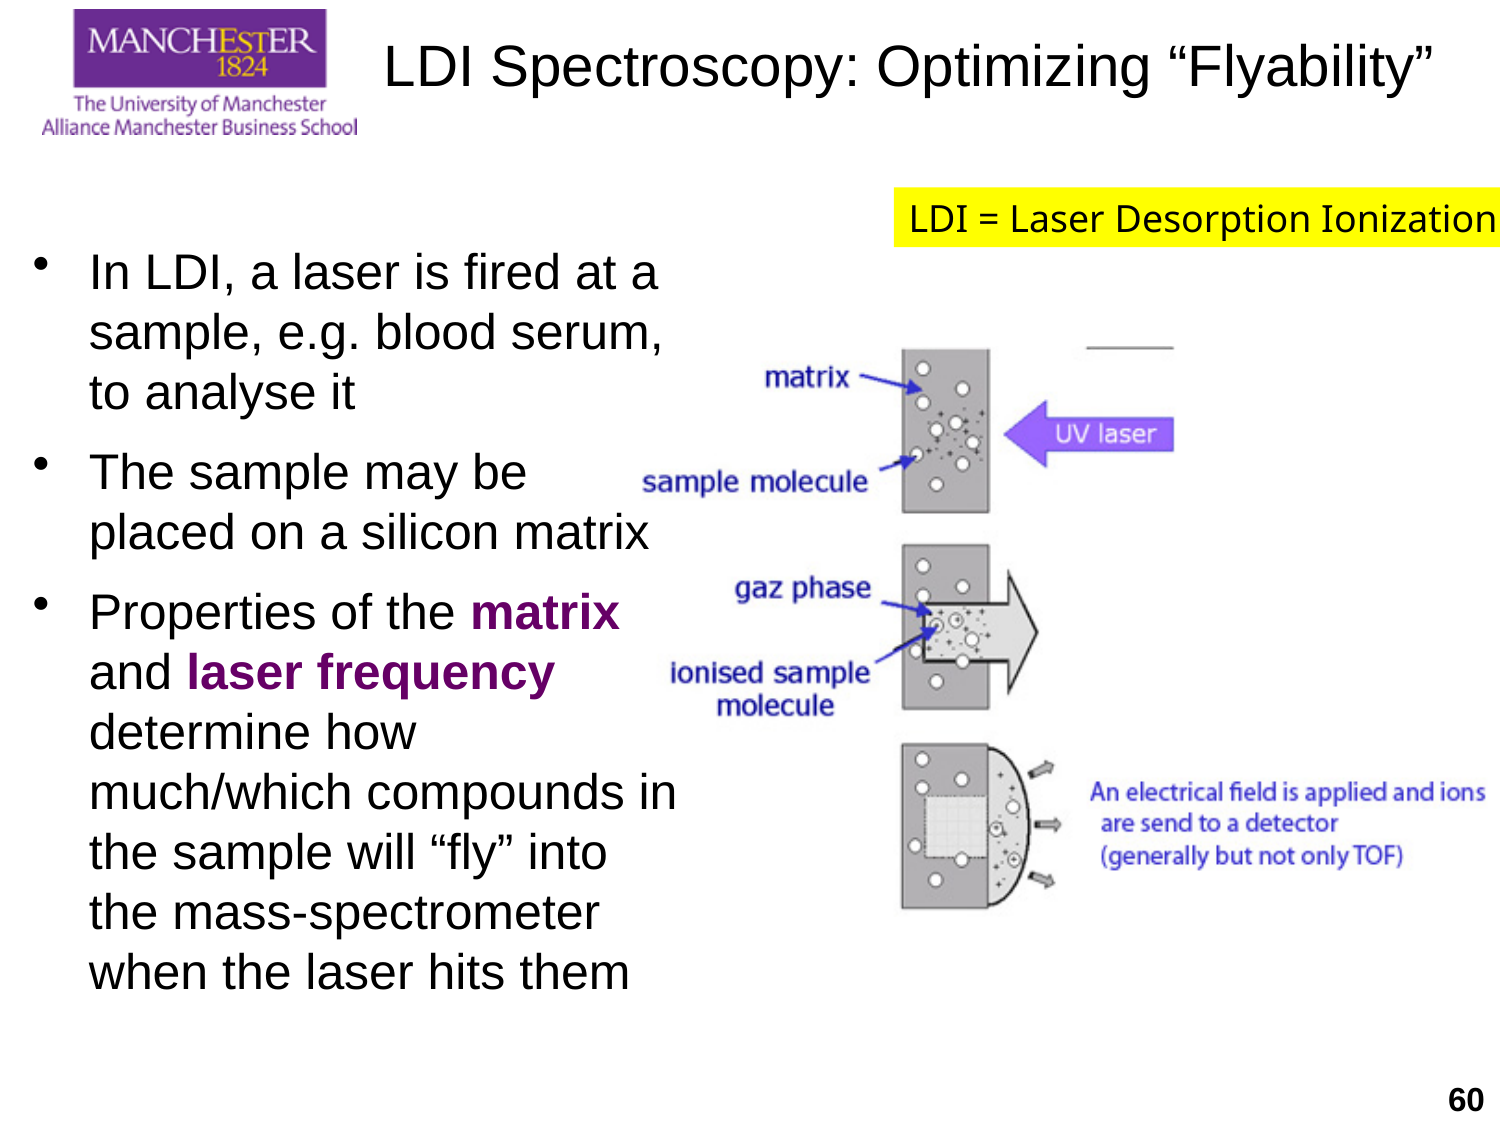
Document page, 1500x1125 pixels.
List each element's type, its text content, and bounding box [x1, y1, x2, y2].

title LDI Spectroscopy: Optimizing “Flyability” [348, 0, 1471, 126]
picture [628, 345, 1500, 918]
text_box LDI = Laser Desorption Ionization [893, 187, 1500, 248]
list In LDI, a laser is fired at a sample, e.g. blood serum, to analyse it The sample may be placed on a silicon matrix Properties of the matrix and laser frequency determine how much/which compounds in the sample will “fly” into the mass-spectrometer when the laser hits them [17, 231, 698, 986]
picture [42, 9, 357, 135]
